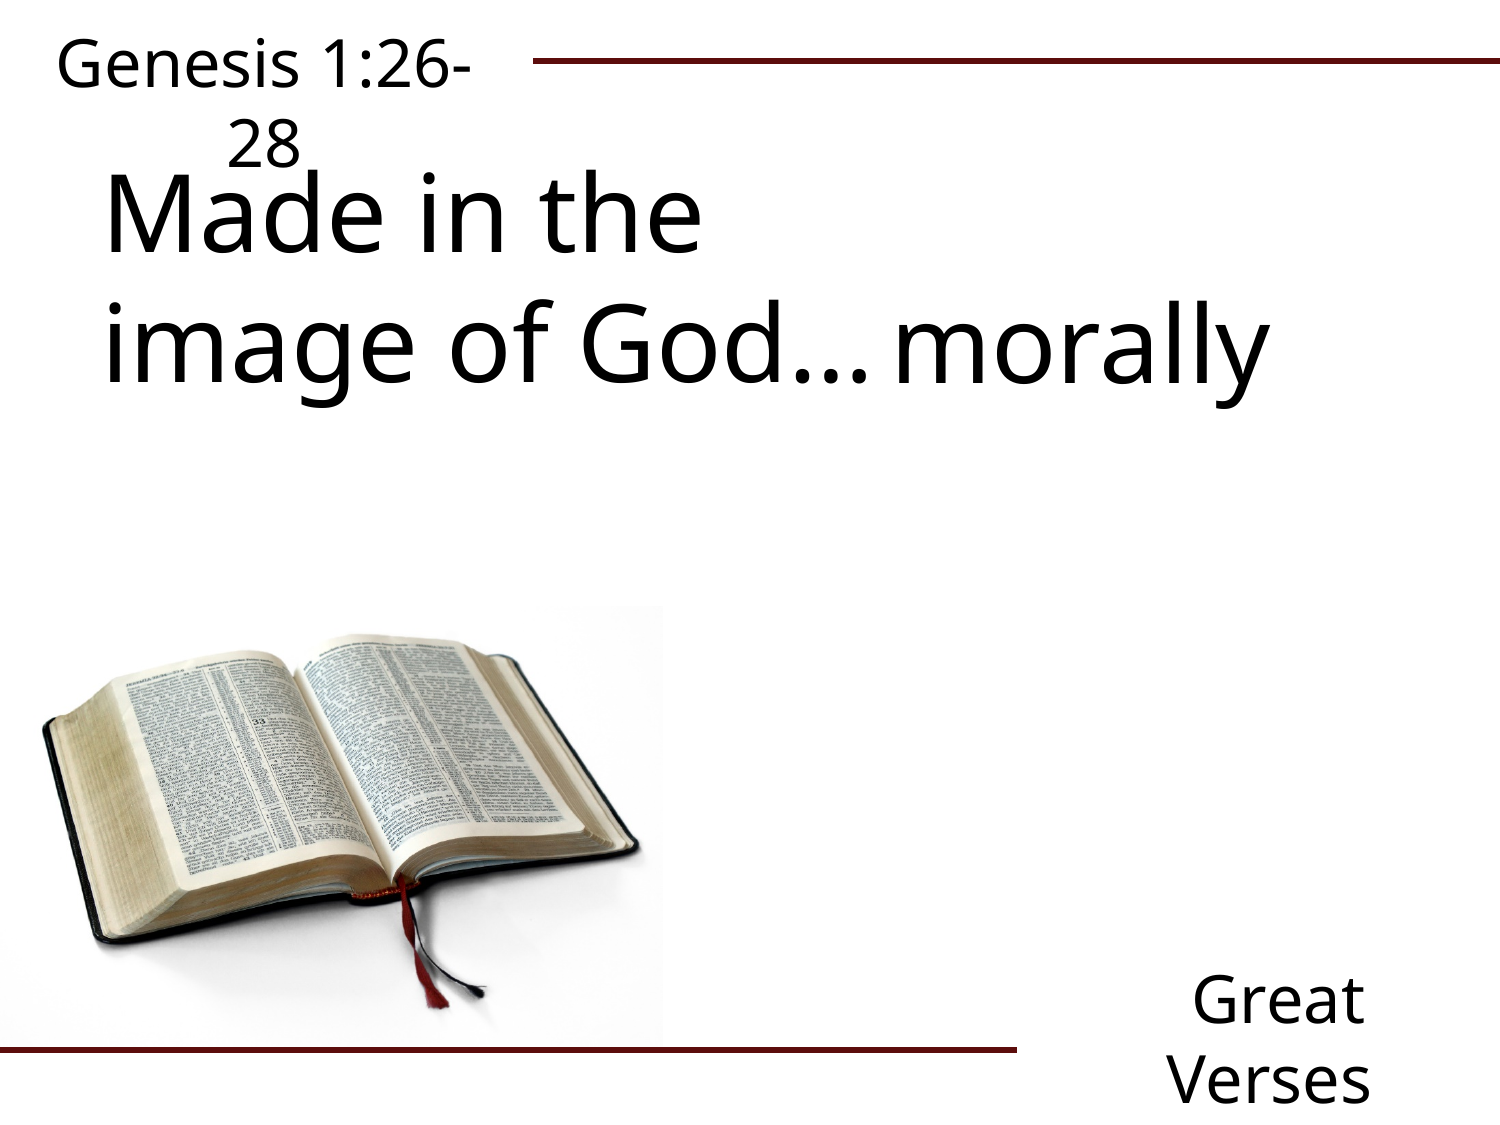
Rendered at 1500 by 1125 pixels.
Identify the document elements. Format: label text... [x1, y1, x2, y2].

picture [0, 606, 663, 1049]
text_box Great Verses of the Bible [1069, 949, 1487, 1125]
text_box Made in the image of God… [86, 137, 931, 412]
text_box Genesis 1:26-28 [2, 13, 527, 189]
text_box morally [875, 268, 1287, 413]
